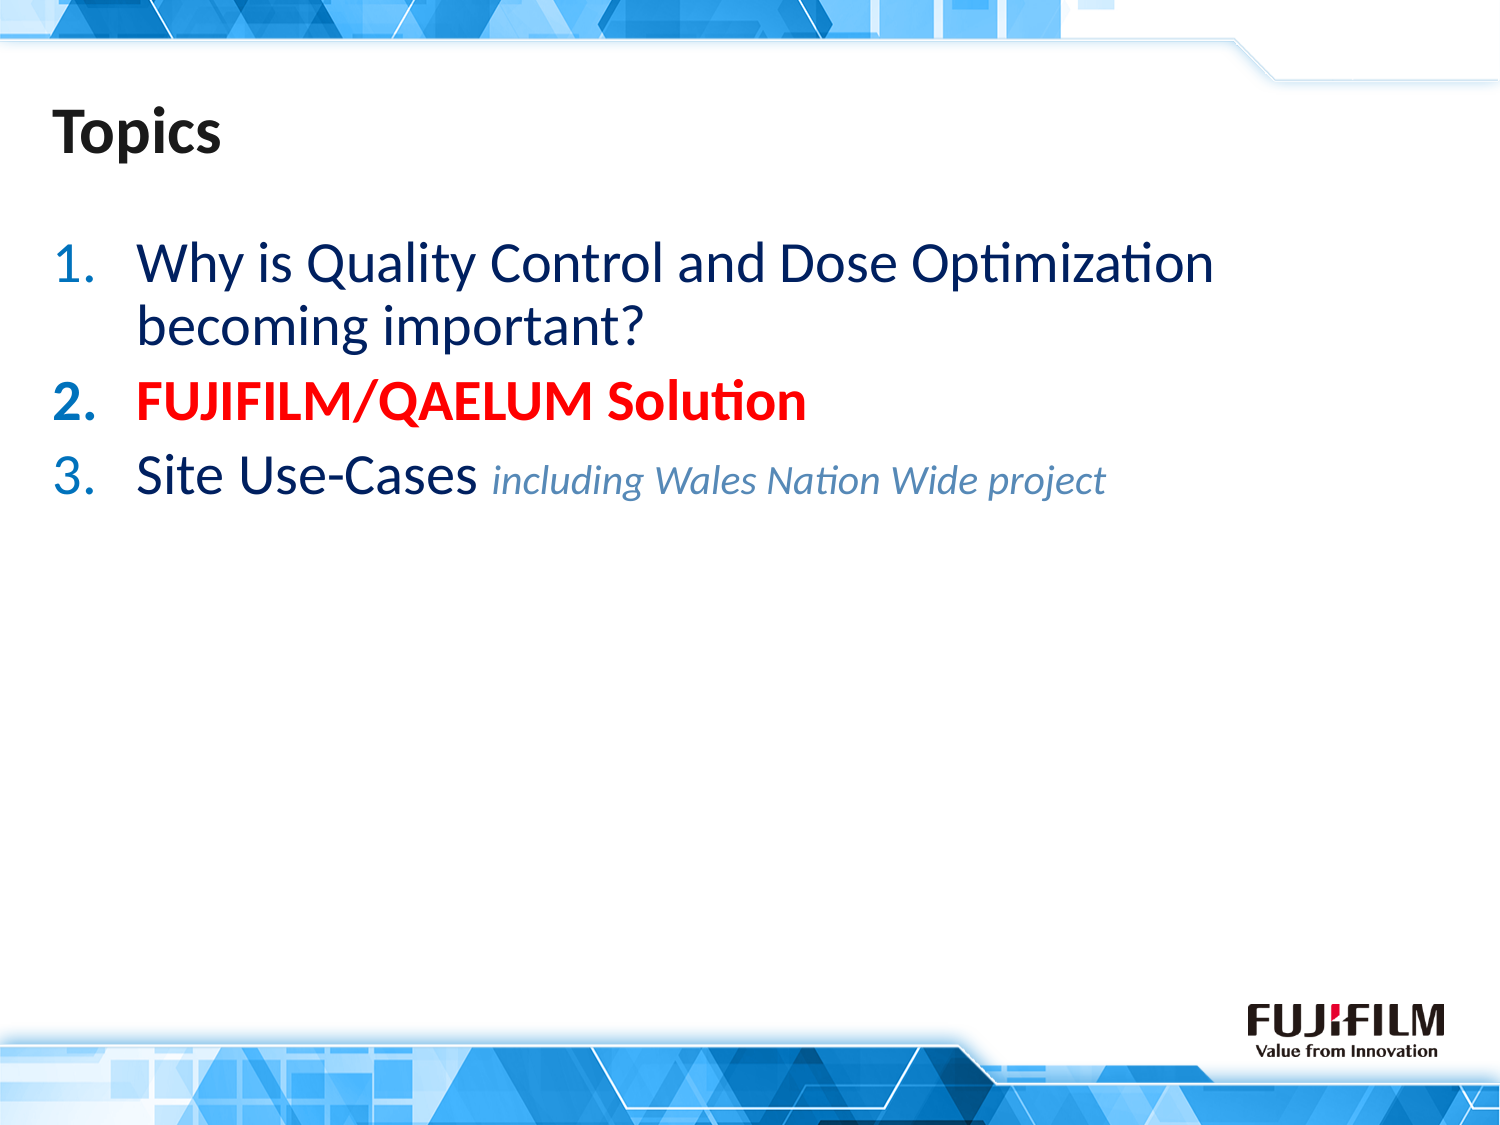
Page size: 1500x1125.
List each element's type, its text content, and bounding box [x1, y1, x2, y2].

list Why is Quality Control and Dose Optimization becoming important? FUJIFILM/QAELUM Solution Site Use-Cases including Wales Nation Wide project [37, 224, 1463, 988]
picture [0, 1004, 1500, 1125]
picture [0, 0, 1500, 95]
title Topics [37, 49, 1249, 215]
